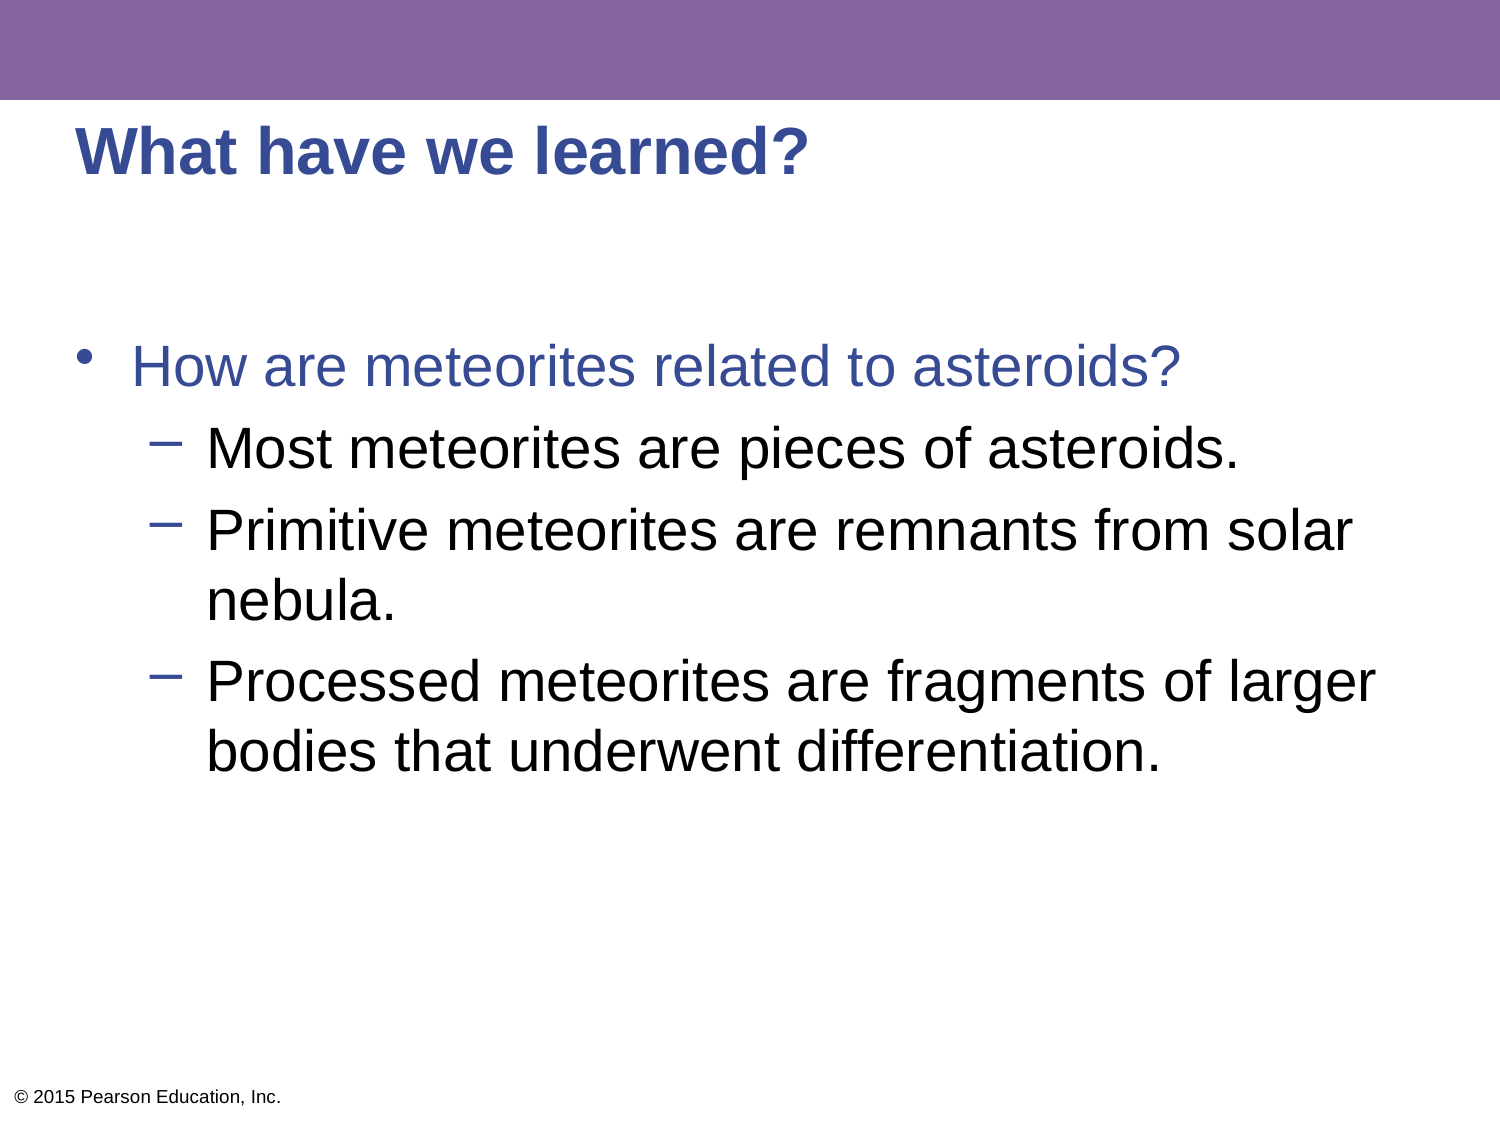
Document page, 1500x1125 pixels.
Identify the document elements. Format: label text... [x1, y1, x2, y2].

footer © 2015 Pearson Education, Inc. [14, 1084, 900, 1115]
title What have we learned? [0, 100, 1500, 196]
list How are meteorites related to asteroids? Most meteorites are pieces of asteroids. Primitive meteorites are remnants from solar nebula. Processed meteorites are fragments of larger bodies that underwent differentiation. [59, 321, 1410, 1085]
